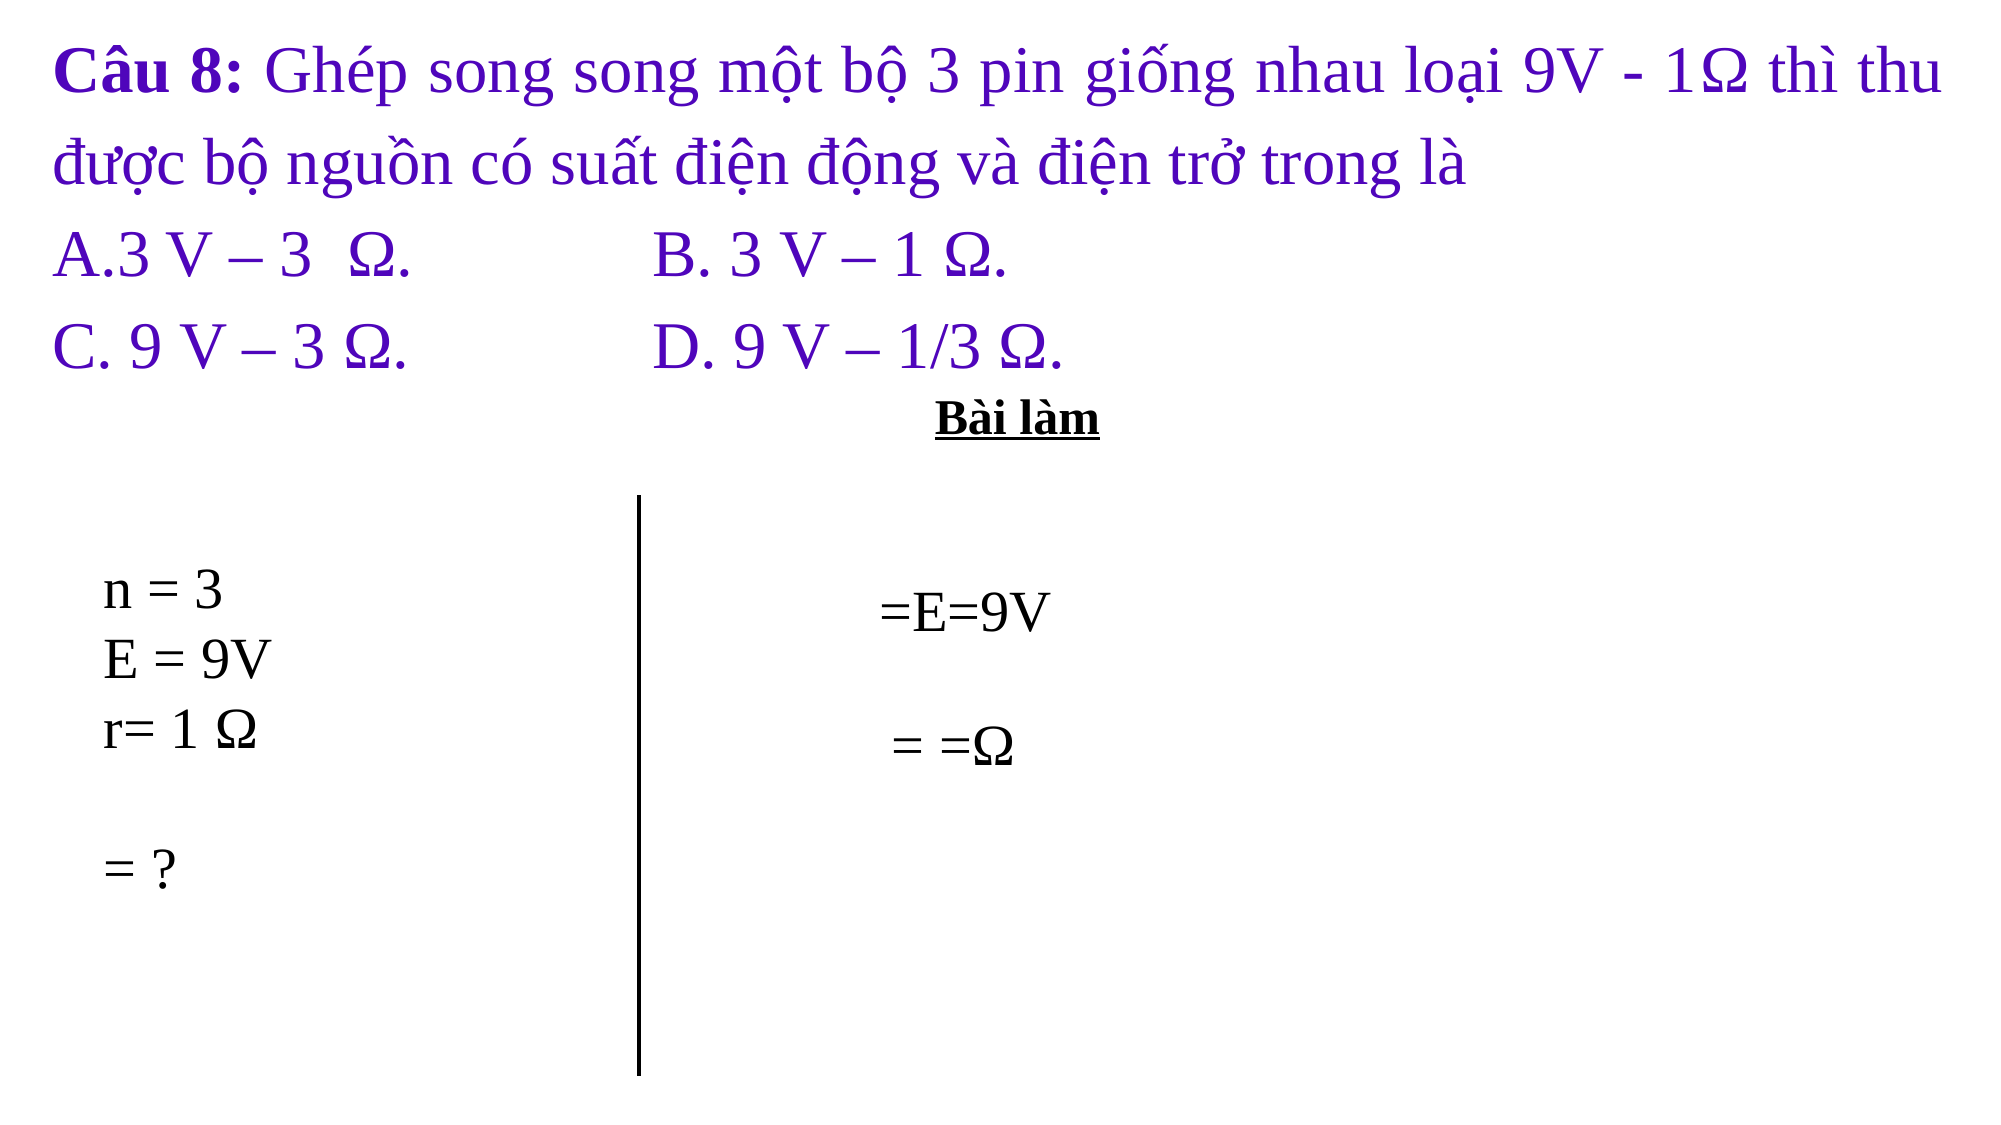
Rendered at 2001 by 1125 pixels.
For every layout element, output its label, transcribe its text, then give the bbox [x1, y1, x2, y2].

list Câu 8: Ghép song song một bộ 3 pin giống nhau loại 9V - 1Ω thì thu được bộ nguồn có suất điện động và điện trở trong là A.3 V – 3 Ω. B. 3 V – 1 Ω. C. 9 V – 3 Ω. D. 9 V – 1/3 Ω. [37, 6, 1959, 359]
text_box Bài làm [920, 376, 1228, 452]
